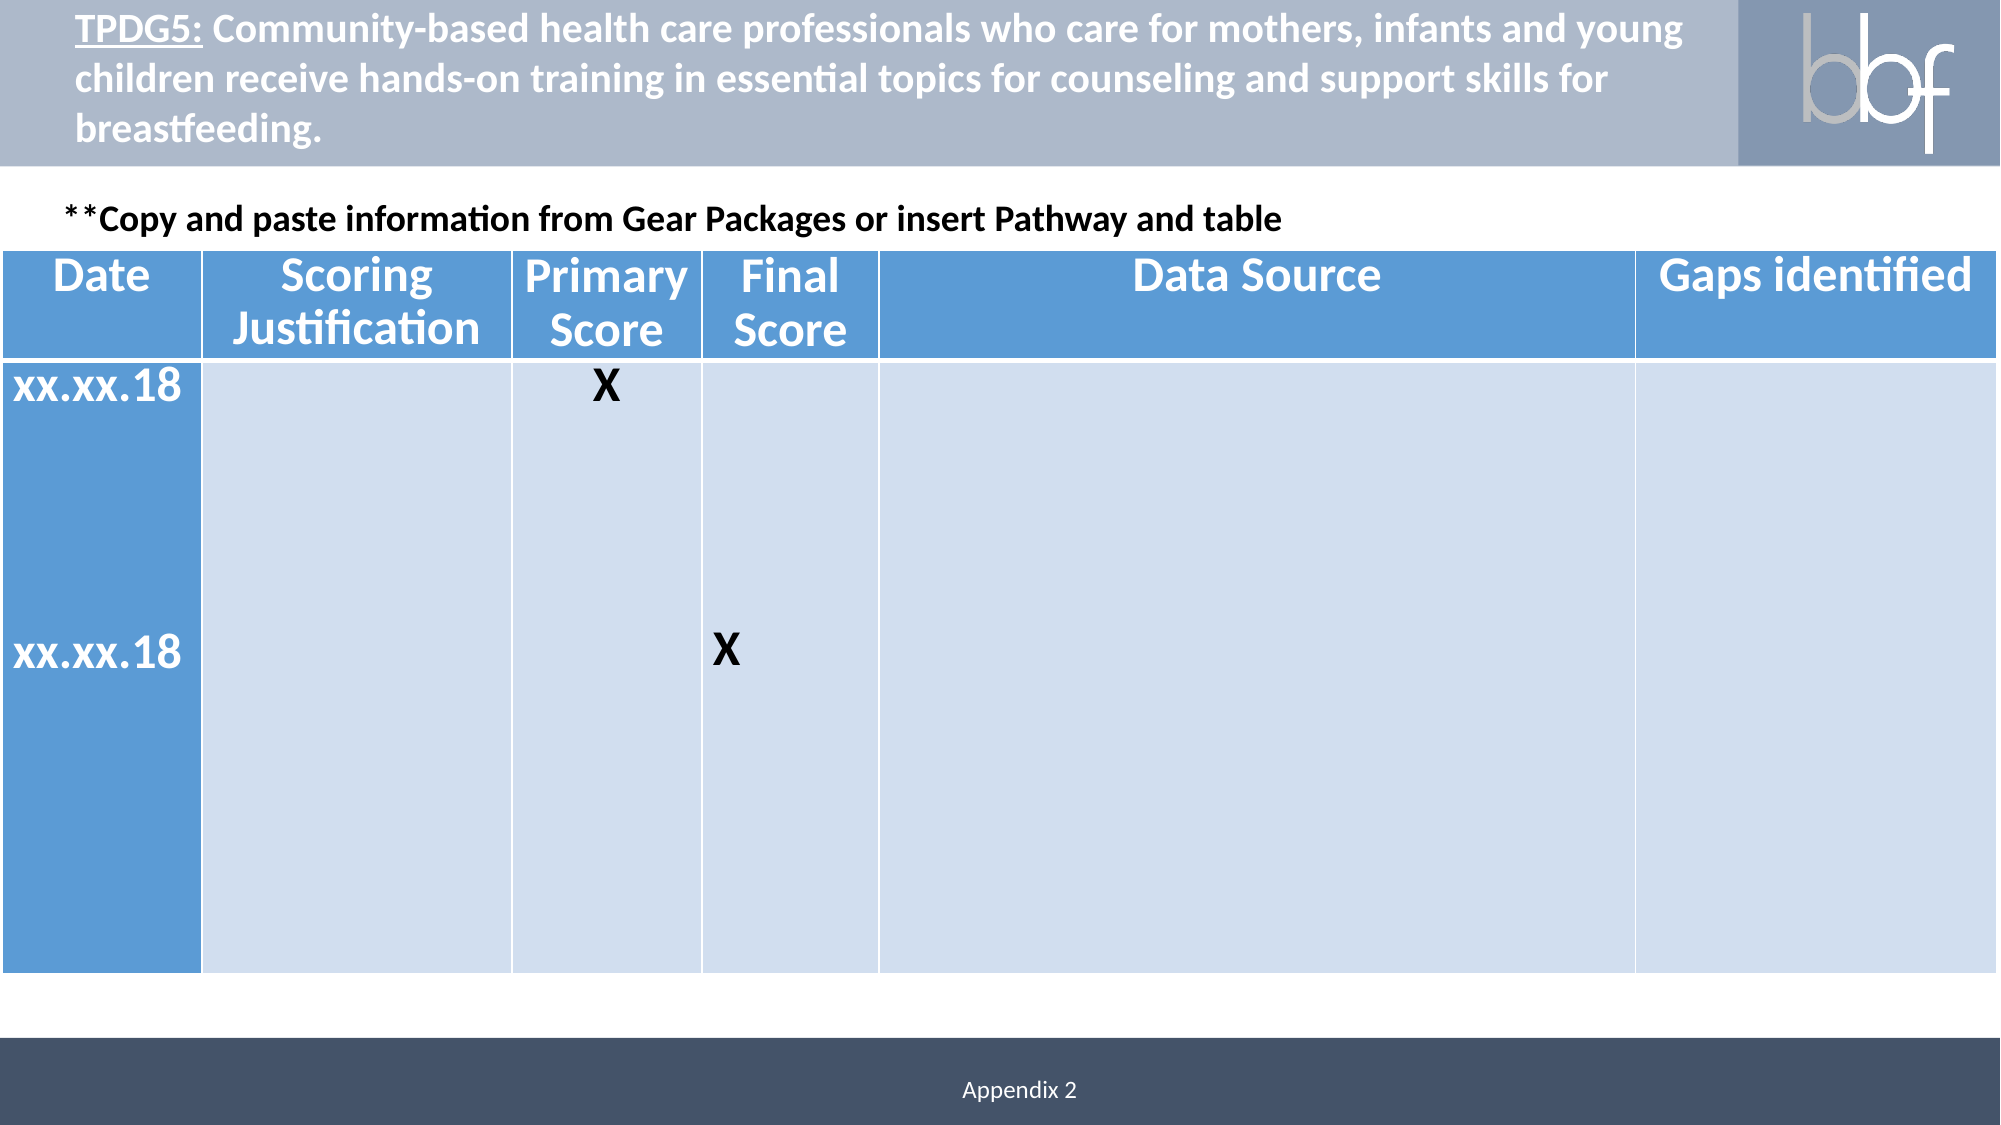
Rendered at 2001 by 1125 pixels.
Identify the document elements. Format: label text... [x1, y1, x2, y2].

table_cell X [703, 363, 878, 973]
table_header Final Score [703, 251, 878, 358]
table_header Gaps identified [1636, 251, 1996, 358]
table_cell xx.xx.18 xx.xx.18 [3, 363, 201, 973]
table_cell [203, 363, 511, 973]
text_box **Copy and paste information from Gear Packages or insert Pathway and table [47, 183, 1732, 246]
footer Appendix 2 [358, 1058, 1682, 1119]
title TPDG5: Community-based health care professionals who care for mothers, infants and young children receive hands-on training in essential topics for counseling and support skills for breastfeeding. [59, 15, 1722, 136]
table_header Primary Score [513, 251, 701, 358]
table_header Scoring Justification [203, 251, 511, 358]
table_header Date [3, 251, 201, 358]
table_header Data Source [880, 251, 1635, 358]
table_cell X [513, 363, 701, 973]
table_cell [1636, 363, 1996, 973]
table_cell [880, 363, 1635, 973]
